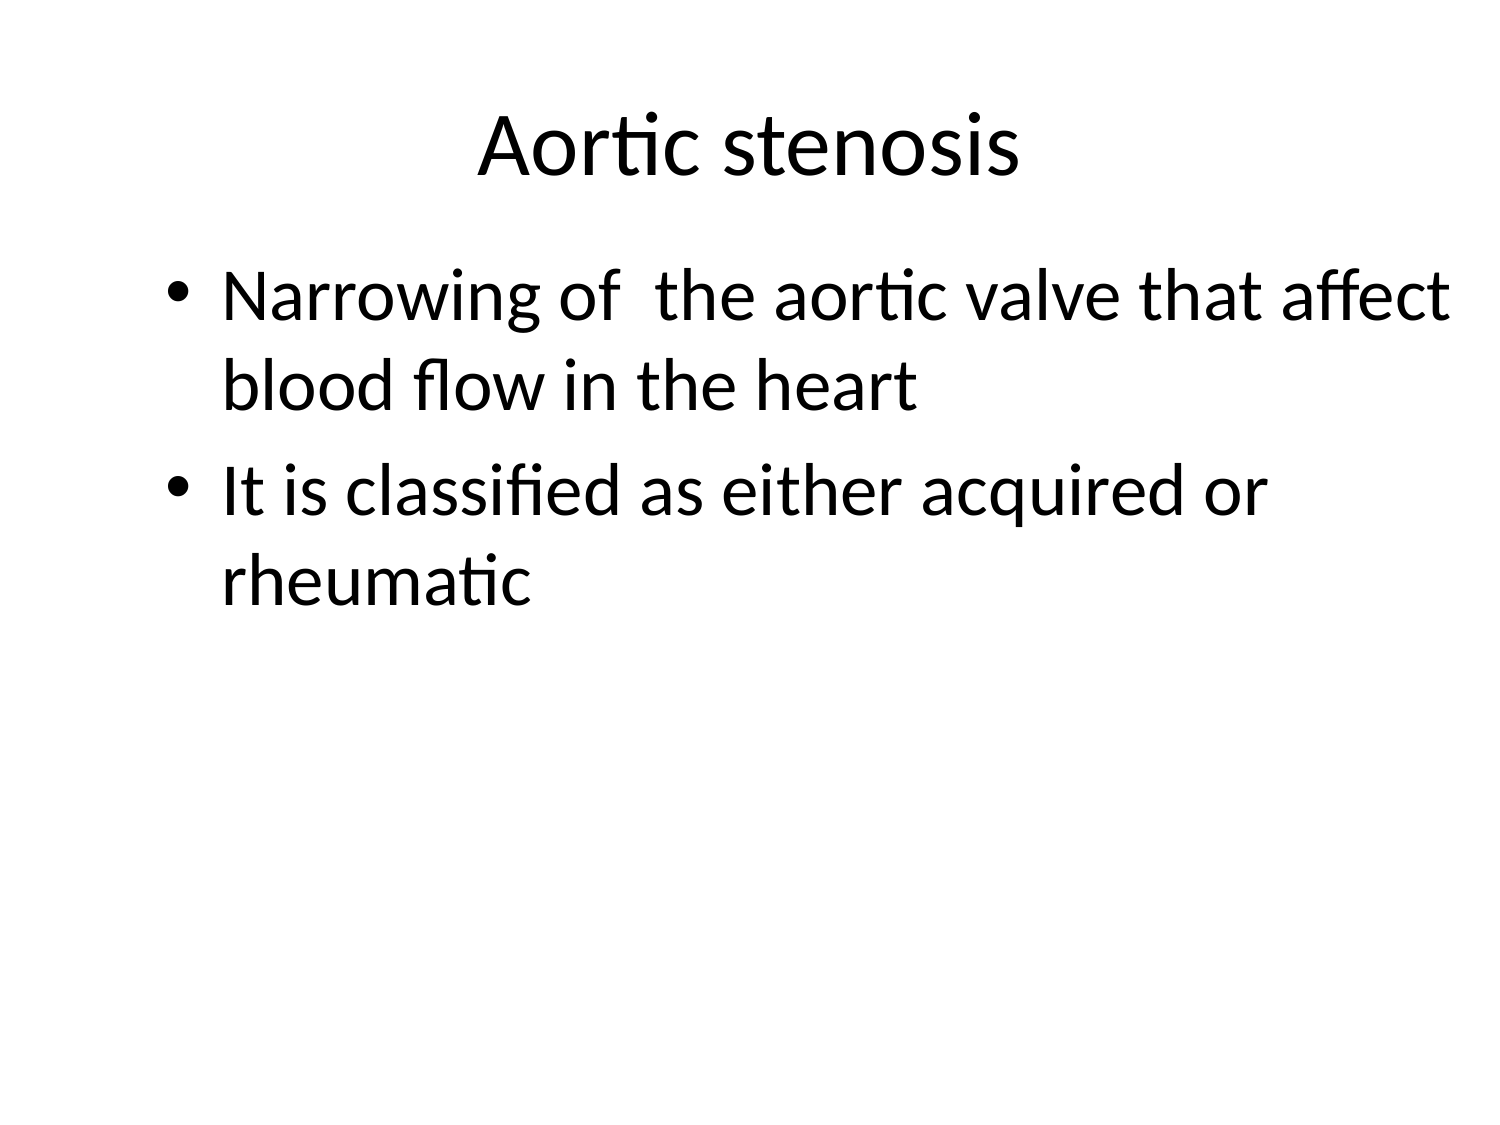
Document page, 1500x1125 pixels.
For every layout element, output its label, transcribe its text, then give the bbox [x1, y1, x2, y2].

list Narrowing of the aortic valve that affect blood flow in the heart It is classified as either acquired or rheumatic [150, 237, 1500, 1125]
title Aortic stenosis [75, 45, 1425, 233]
